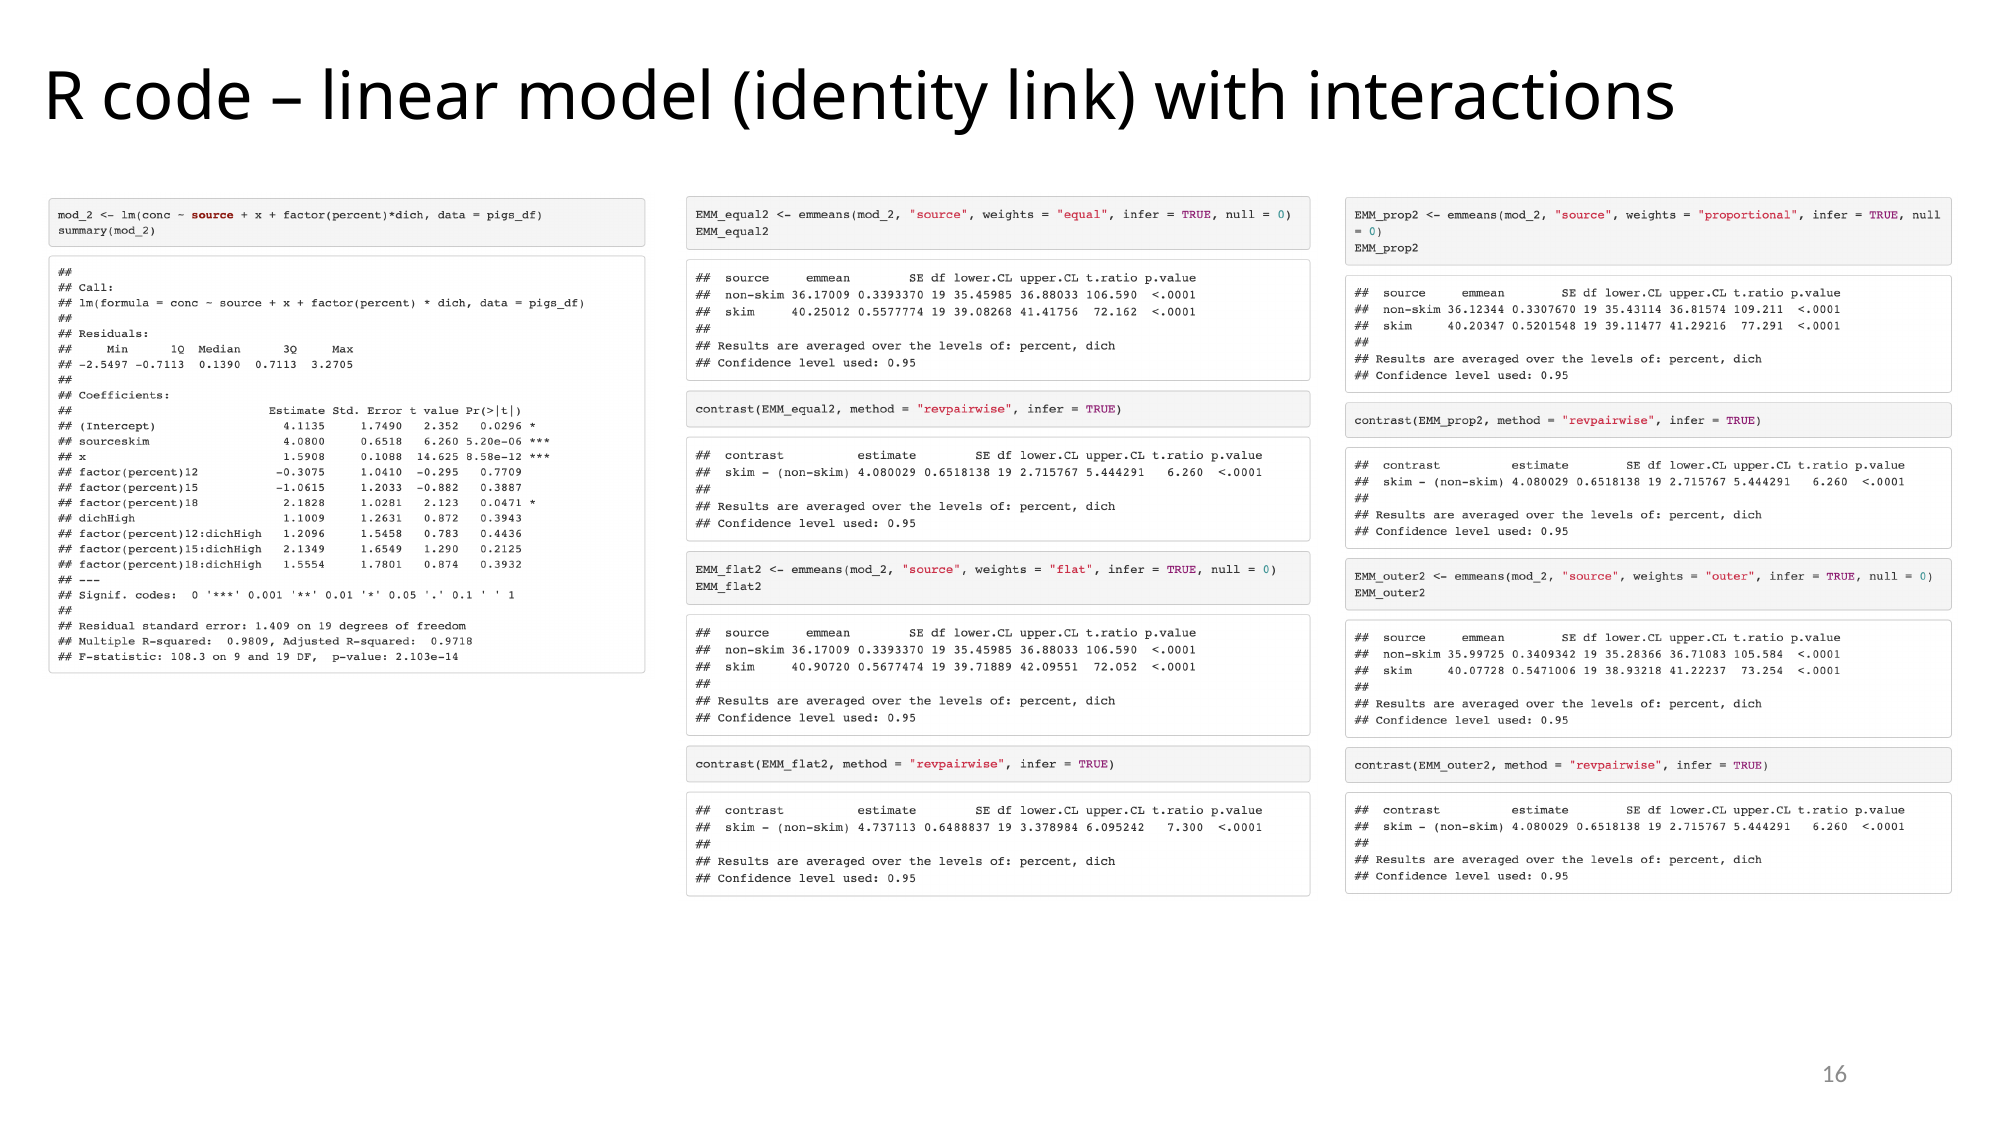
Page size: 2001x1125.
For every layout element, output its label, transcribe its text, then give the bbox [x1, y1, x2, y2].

picture [678, 192, 1318, 901]
picture [1341, 192, 1958, 901]
picture [42, 192, 655, 679]
slide_number 16 [1412, 1042, 1863, 1103]
text_box R code – linear model (identity link) with interactions [28, 0, 1754, 207]
